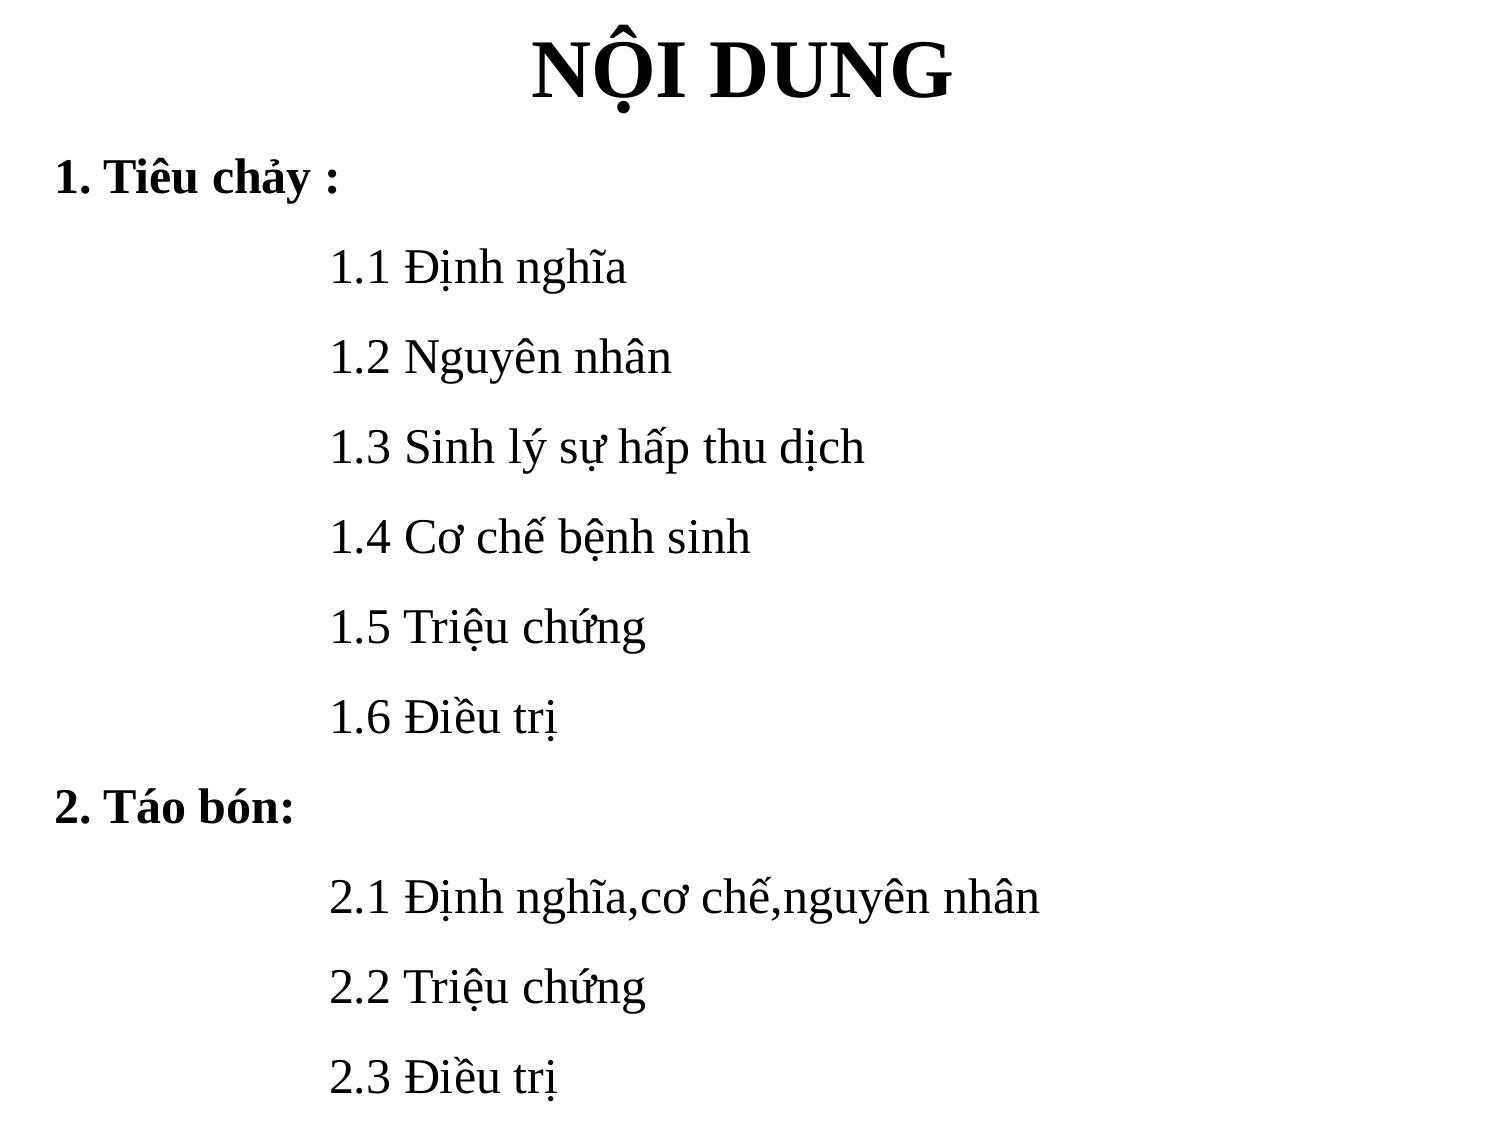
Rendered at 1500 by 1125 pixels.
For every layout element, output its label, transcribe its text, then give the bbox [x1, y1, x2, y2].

text_box NỘI DUNG 1. Tiêu chảy : 1.1 Định nghĩa 1.2 Nguyên nhân 1.3 Sinh lý sự hấp thu dịch 1.4 Cơ chế bệnh sinh 1.5 Triệu chứng 1.6 Điều trị 2. Táo bón: 2.1 Định nghĩa,cơ chế,nguyên nhân 2.2 Triệu chứng 2.3 Điều trị [42, 0, 1443, 1125]
